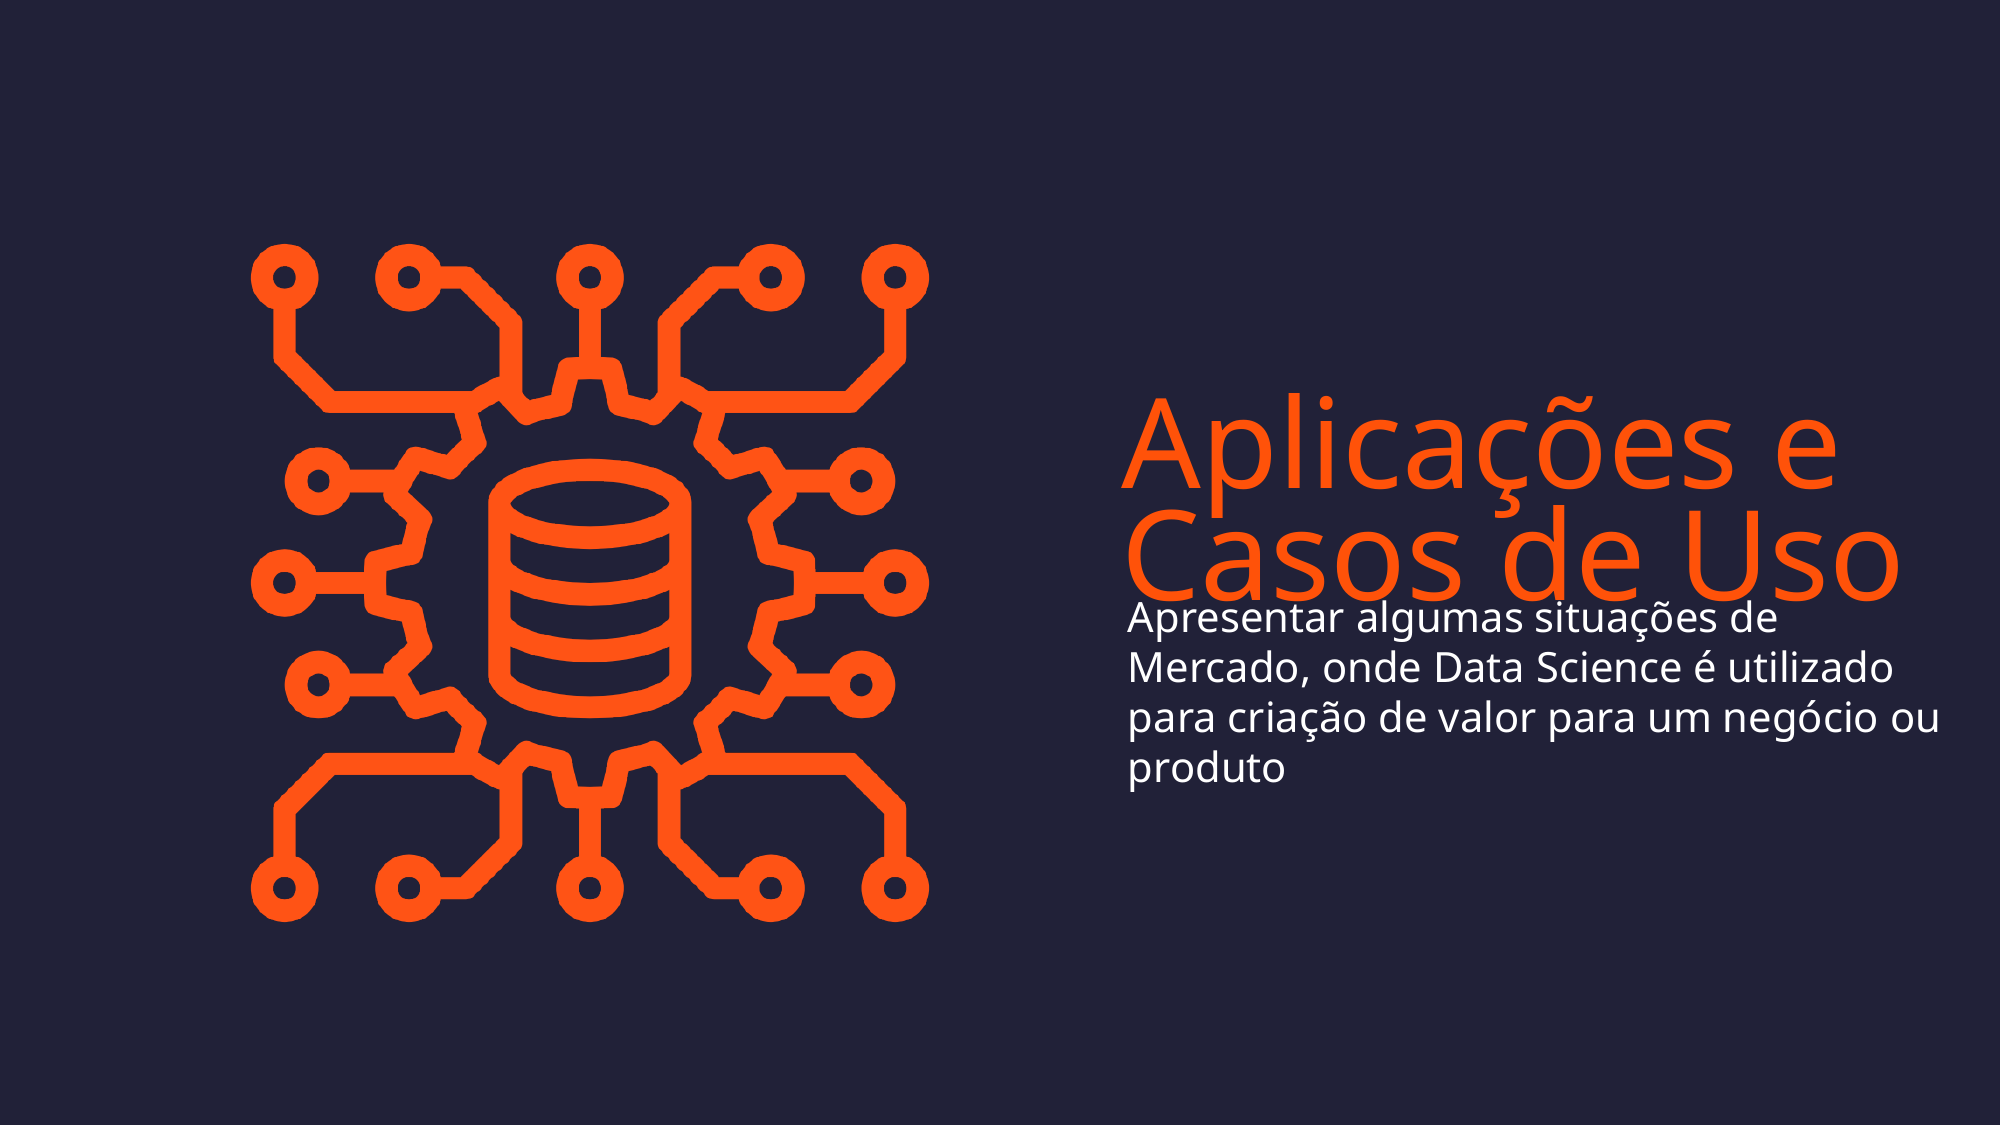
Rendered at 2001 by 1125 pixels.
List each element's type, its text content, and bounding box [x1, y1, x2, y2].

text_box Apresentar algumas situações de Mercado, onde Data Science é utilizado para criação de valor para um negócio ou produto [1117, 583, 1972, 799]
picture [64, 58, 1114, 1107]
text_box Aplicações e Casos de Uso [1117, 393, 2000, 634]
